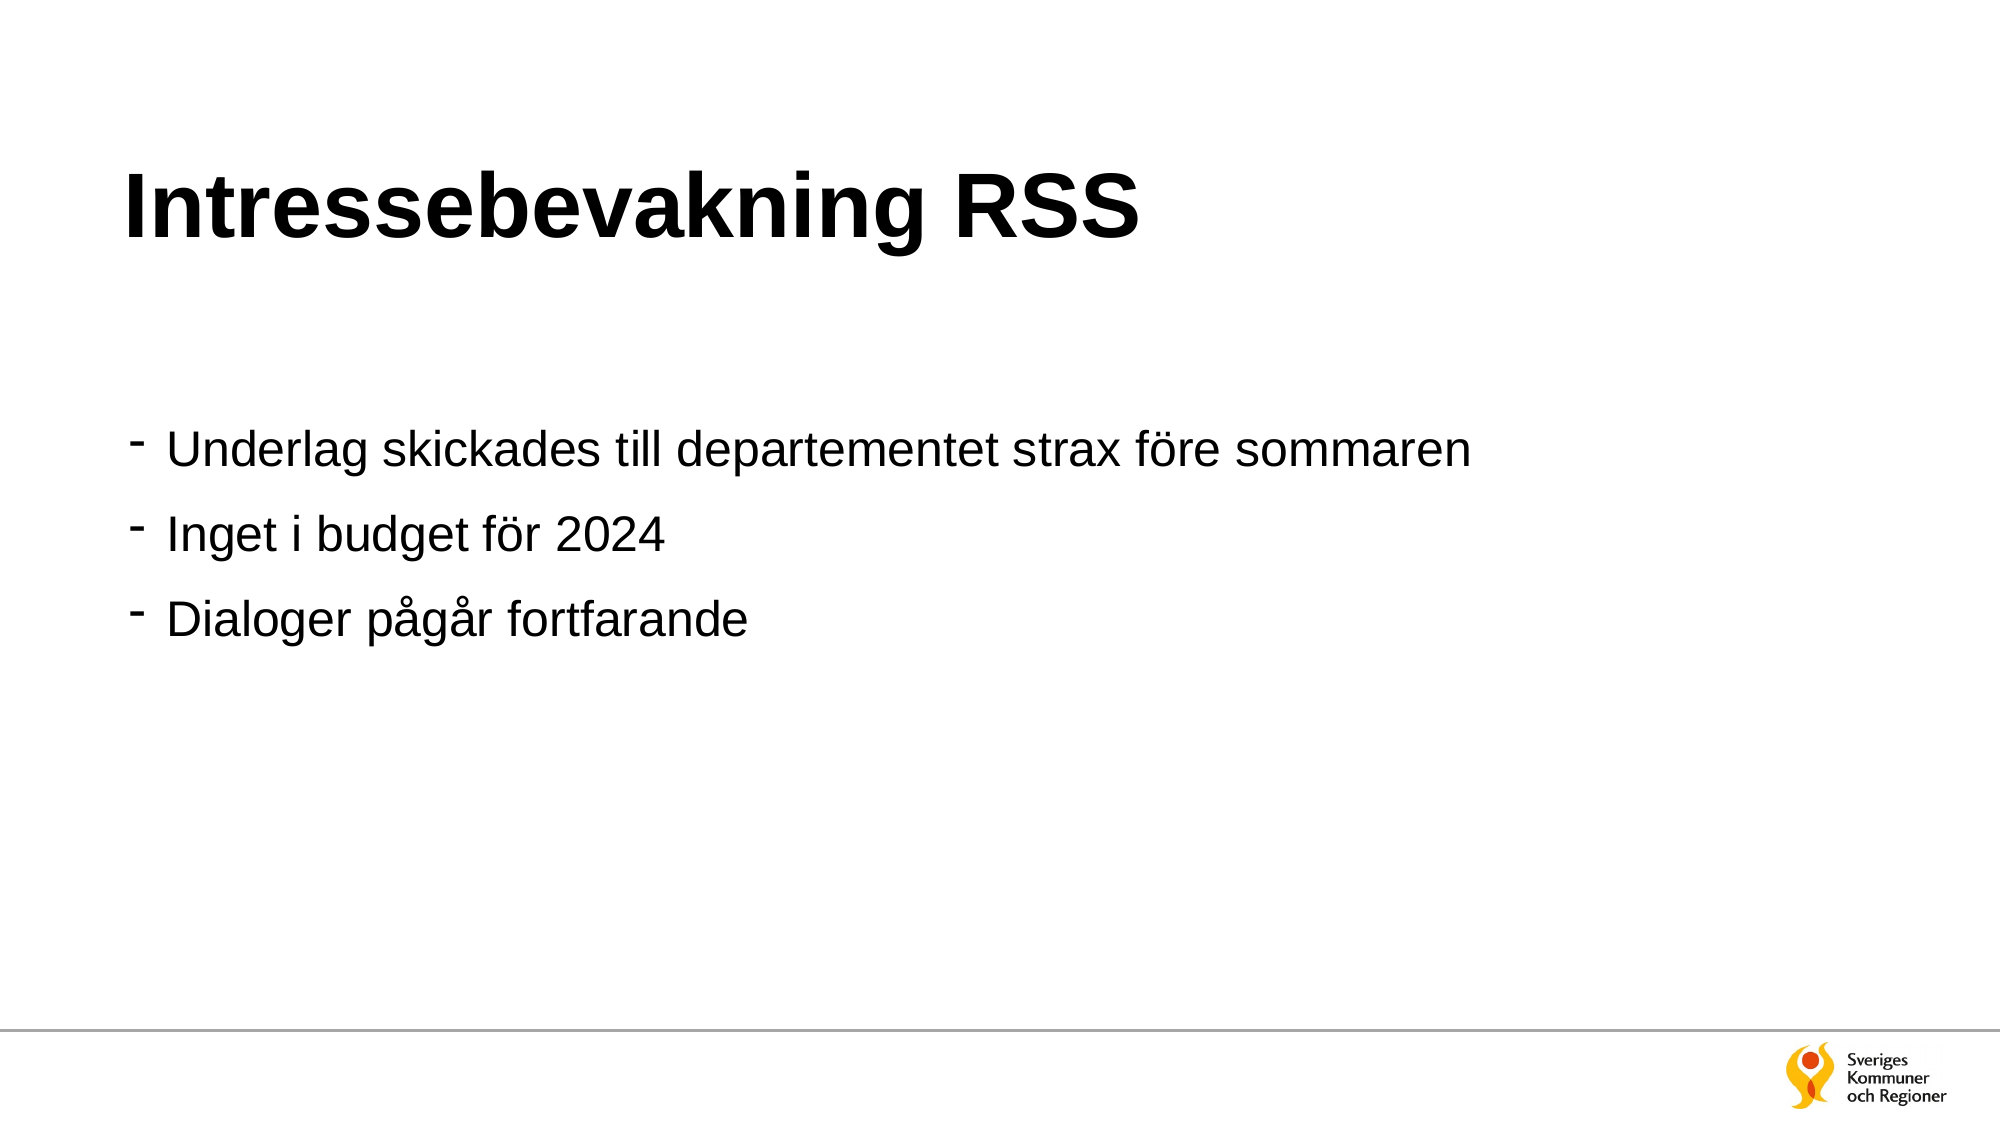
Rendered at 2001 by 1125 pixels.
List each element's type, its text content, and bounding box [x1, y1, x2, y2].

title Intressebevakning RSS [108, 159, 1686, 343]
picture [1786, 1042, 1947, 1109]
list Underlag skickades till departementet strax före sommaren Inget i budget för 2024 Dialoger pågår fortfarande [108, 409, 1686, 1023]
